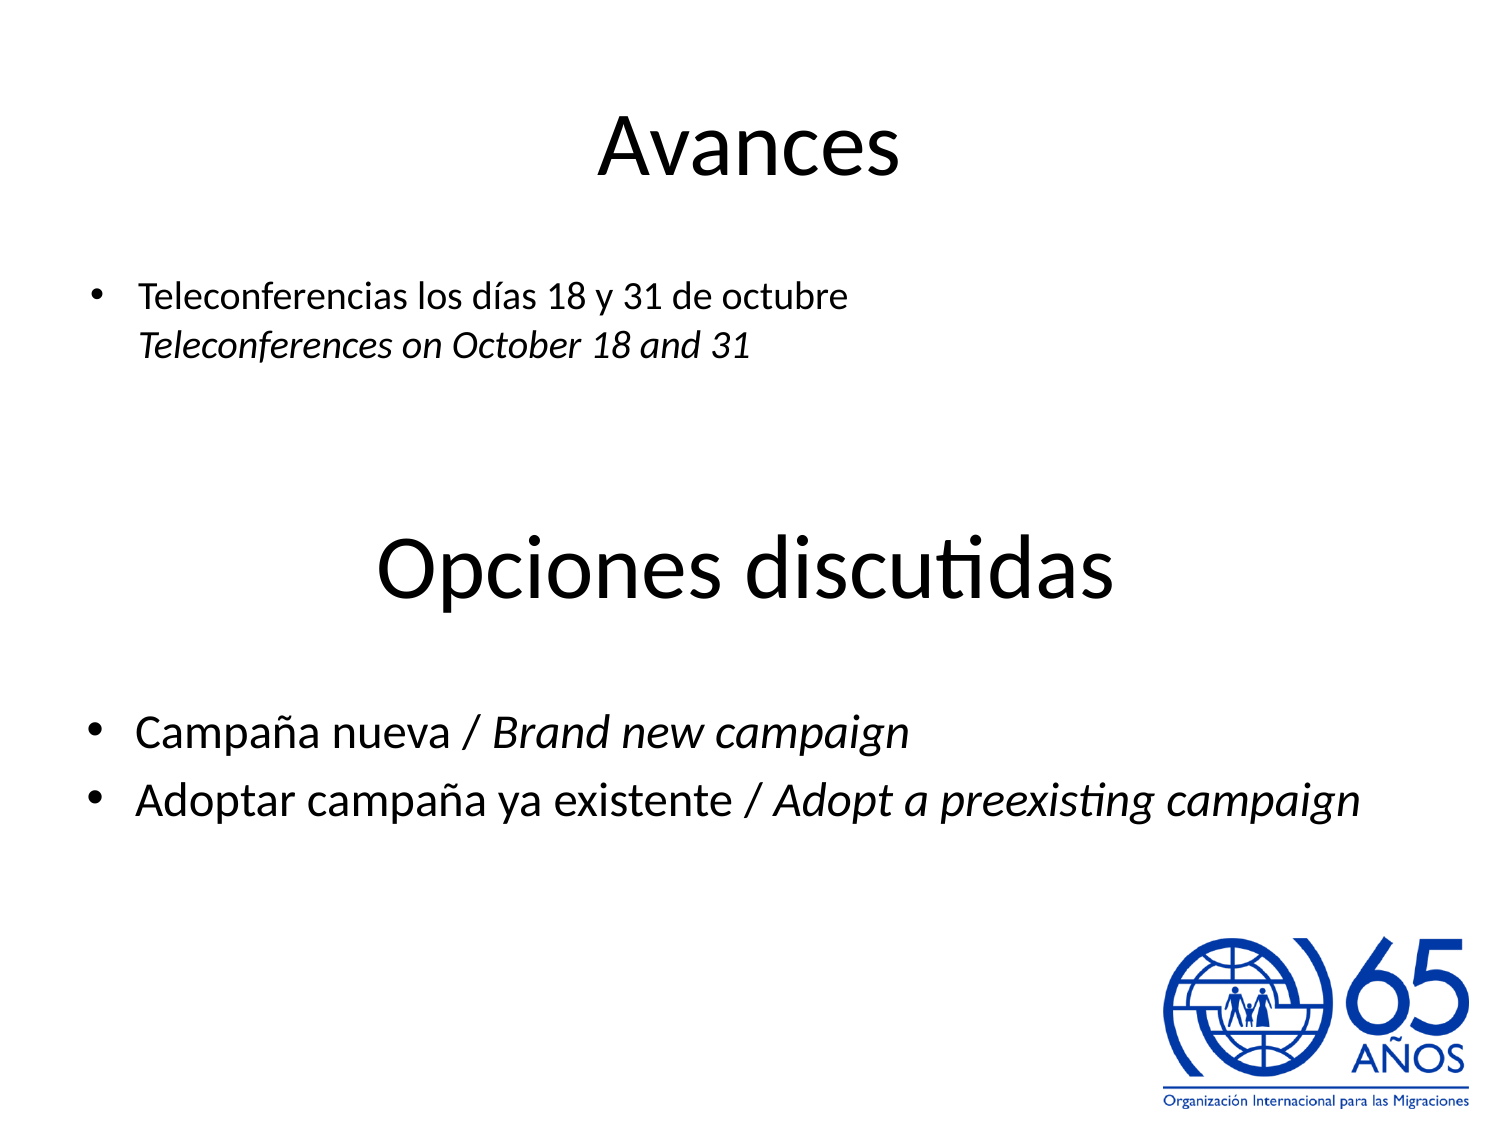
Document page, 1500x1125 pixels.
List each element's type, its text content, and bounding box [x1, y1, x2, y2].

list Teleconferencias los días 18 y 31 de octubre Teleconferences on October 18 and 31 [75, 262, 1425, 374]
title Avances [75, 45, 1425, 233]
picture [1163, 936, 1469, 1109]
text_box Opciones discutidas [71, 468, 1422, 656]
text_box Campaña nueva / Brand new campaign Adoptar campaña ya existente / Adopt a preexisting campaign [71, 692, 1422, 887]
